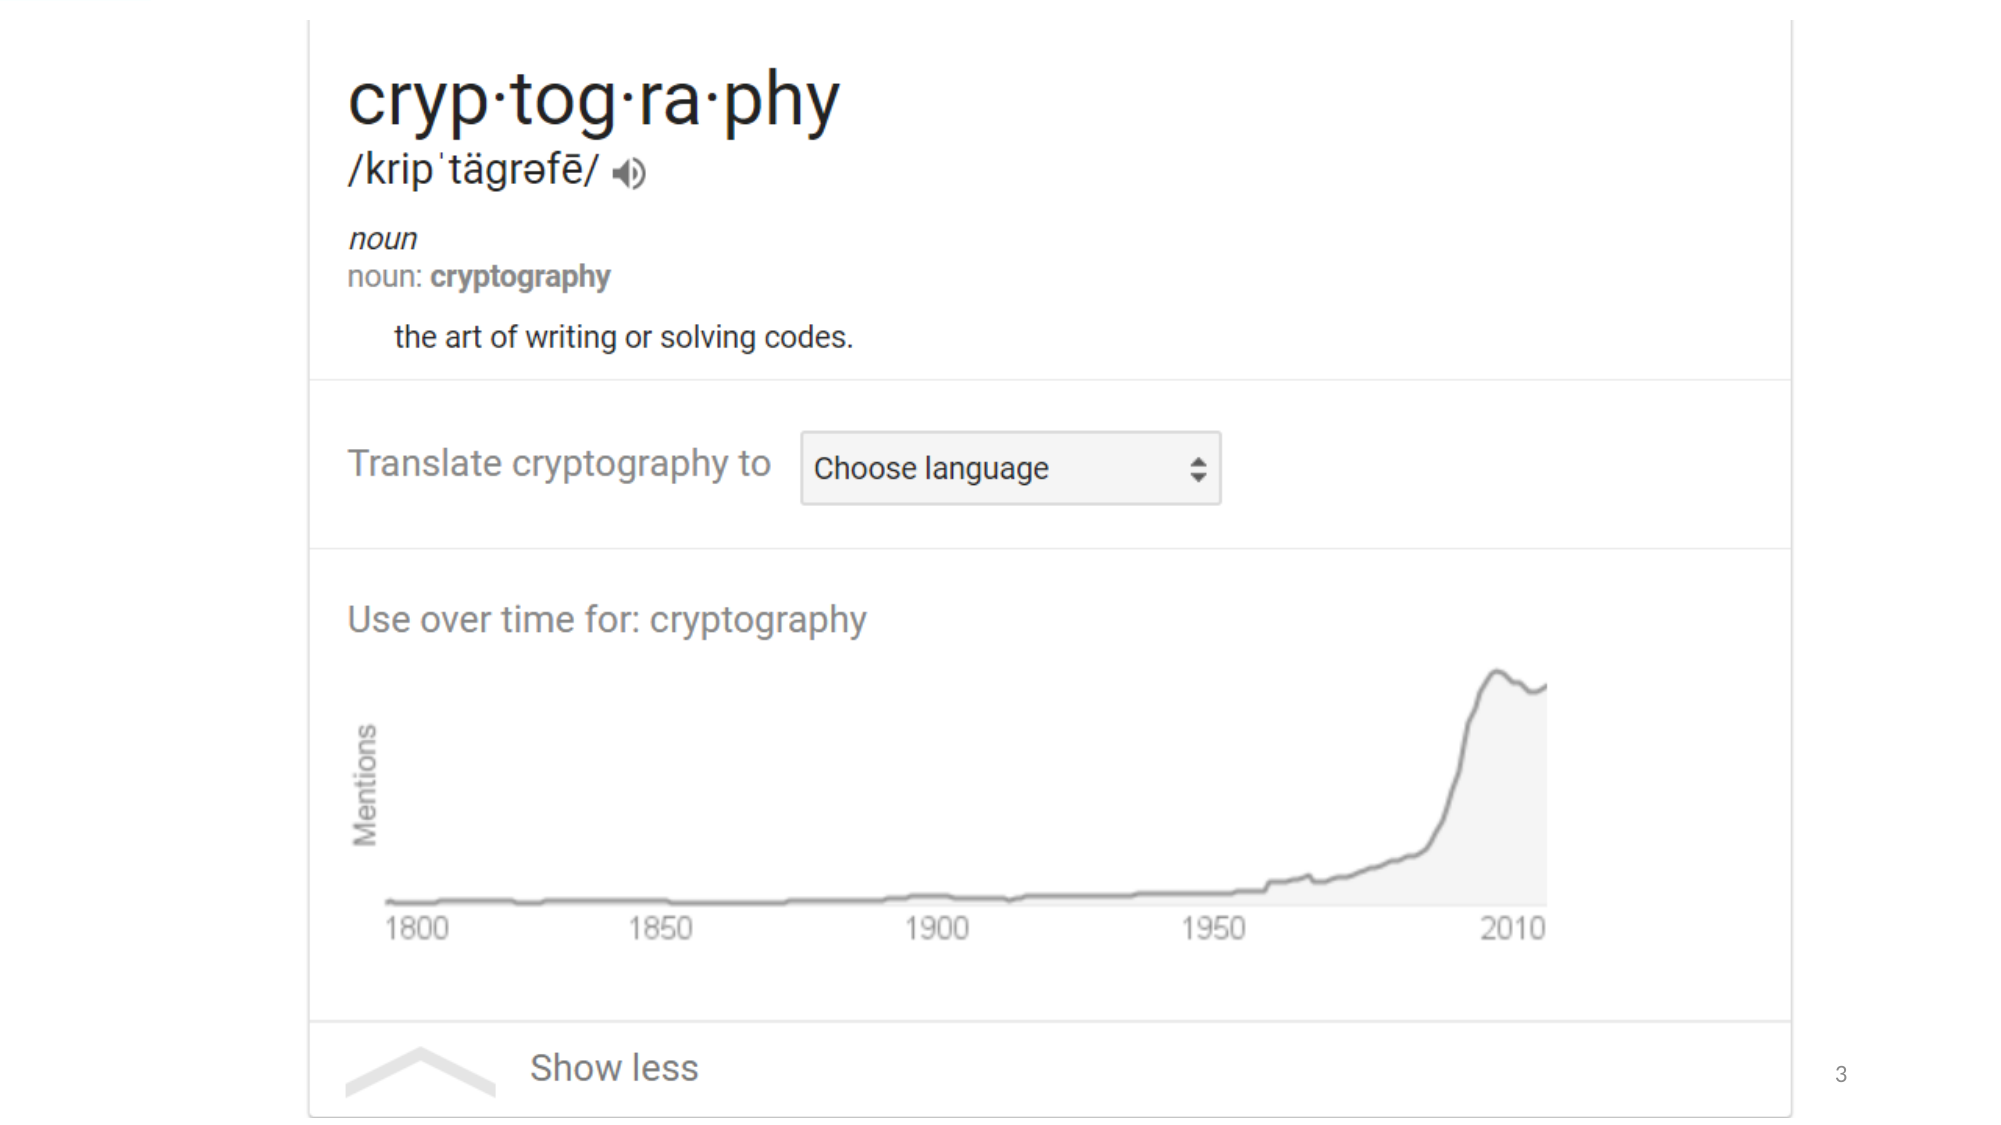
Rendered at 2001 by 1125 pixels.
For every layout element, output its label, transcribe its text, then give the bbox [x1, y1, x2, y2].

picture [280, 20, 1798, 1118]
slide_number 3 [1798, 1042, 1863, 1103]
